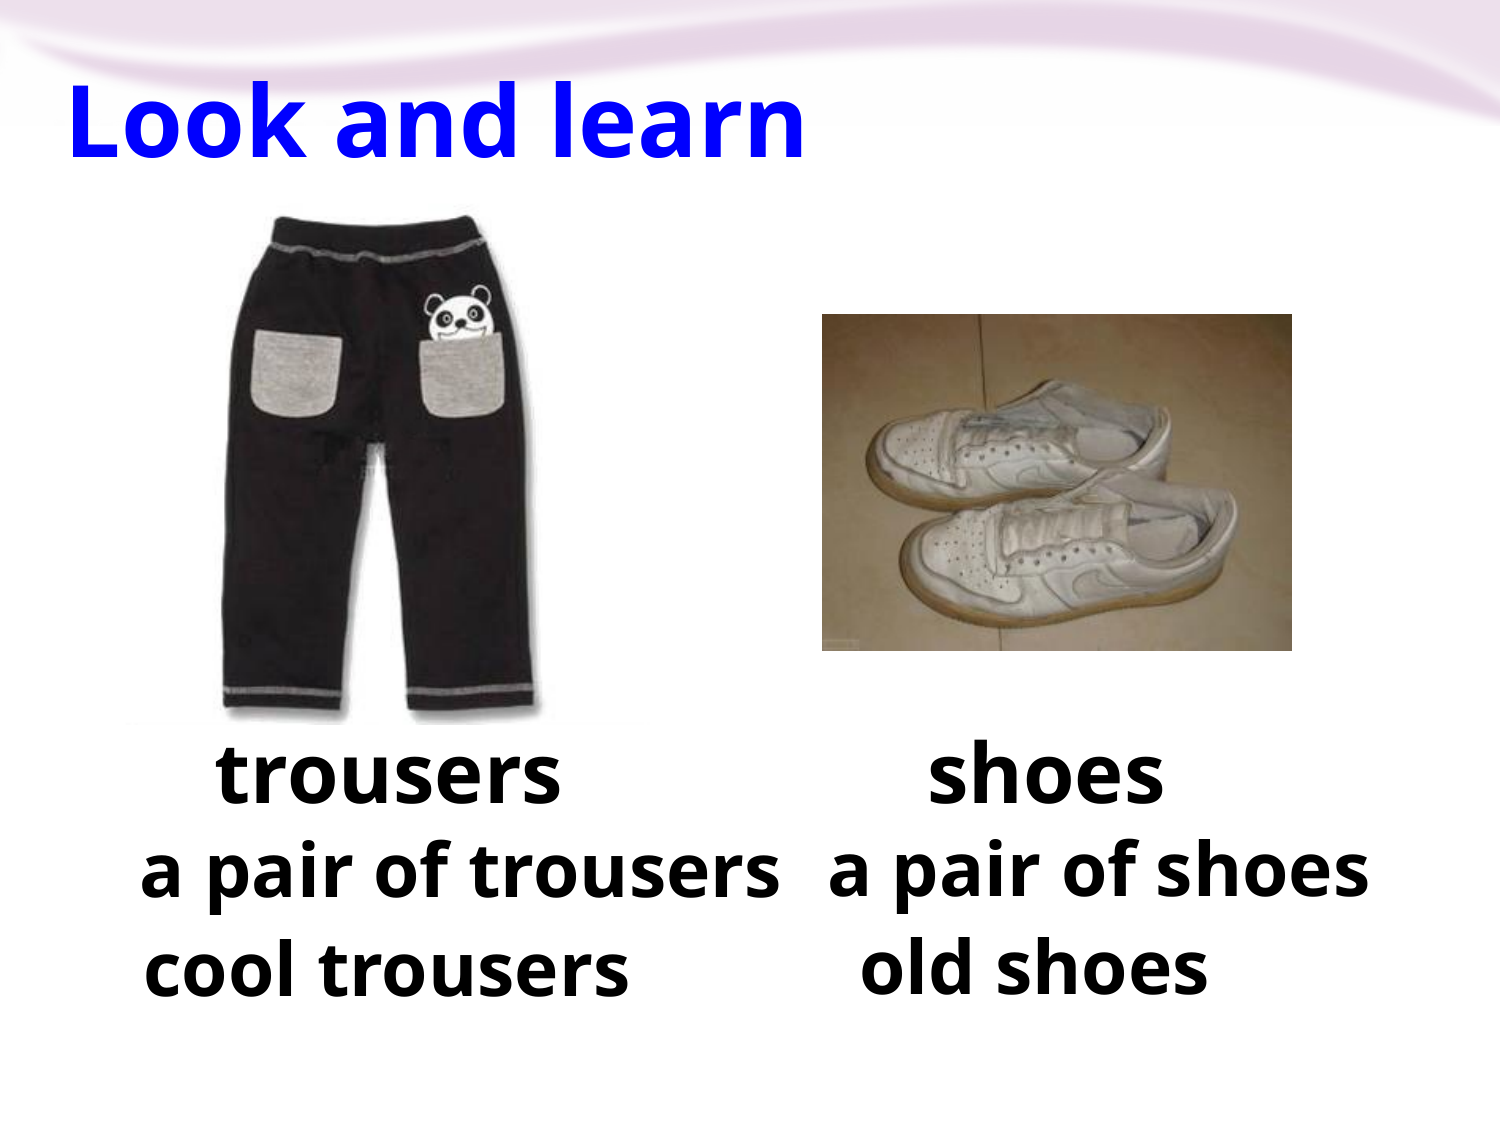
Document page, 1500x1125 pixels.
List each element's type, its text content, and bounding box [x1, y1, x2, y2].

picture [822, 314, 1292, 652]
text_box old shoes [825, 912, 1500, 1018]
picture [124, 178, 651, 726]
text_box shoes [912, 712, 1500, 814]
text_box a pair of shoes [812, 814, 1500, 919]
text_box a pair of trousers [125, 815, 812, 921]
text_box trousers [199, 712, 788, 815]
text_box cool trousers [128, 913, 929, 1019]
text_box Look and learn [50, 50, 1363, 185]
